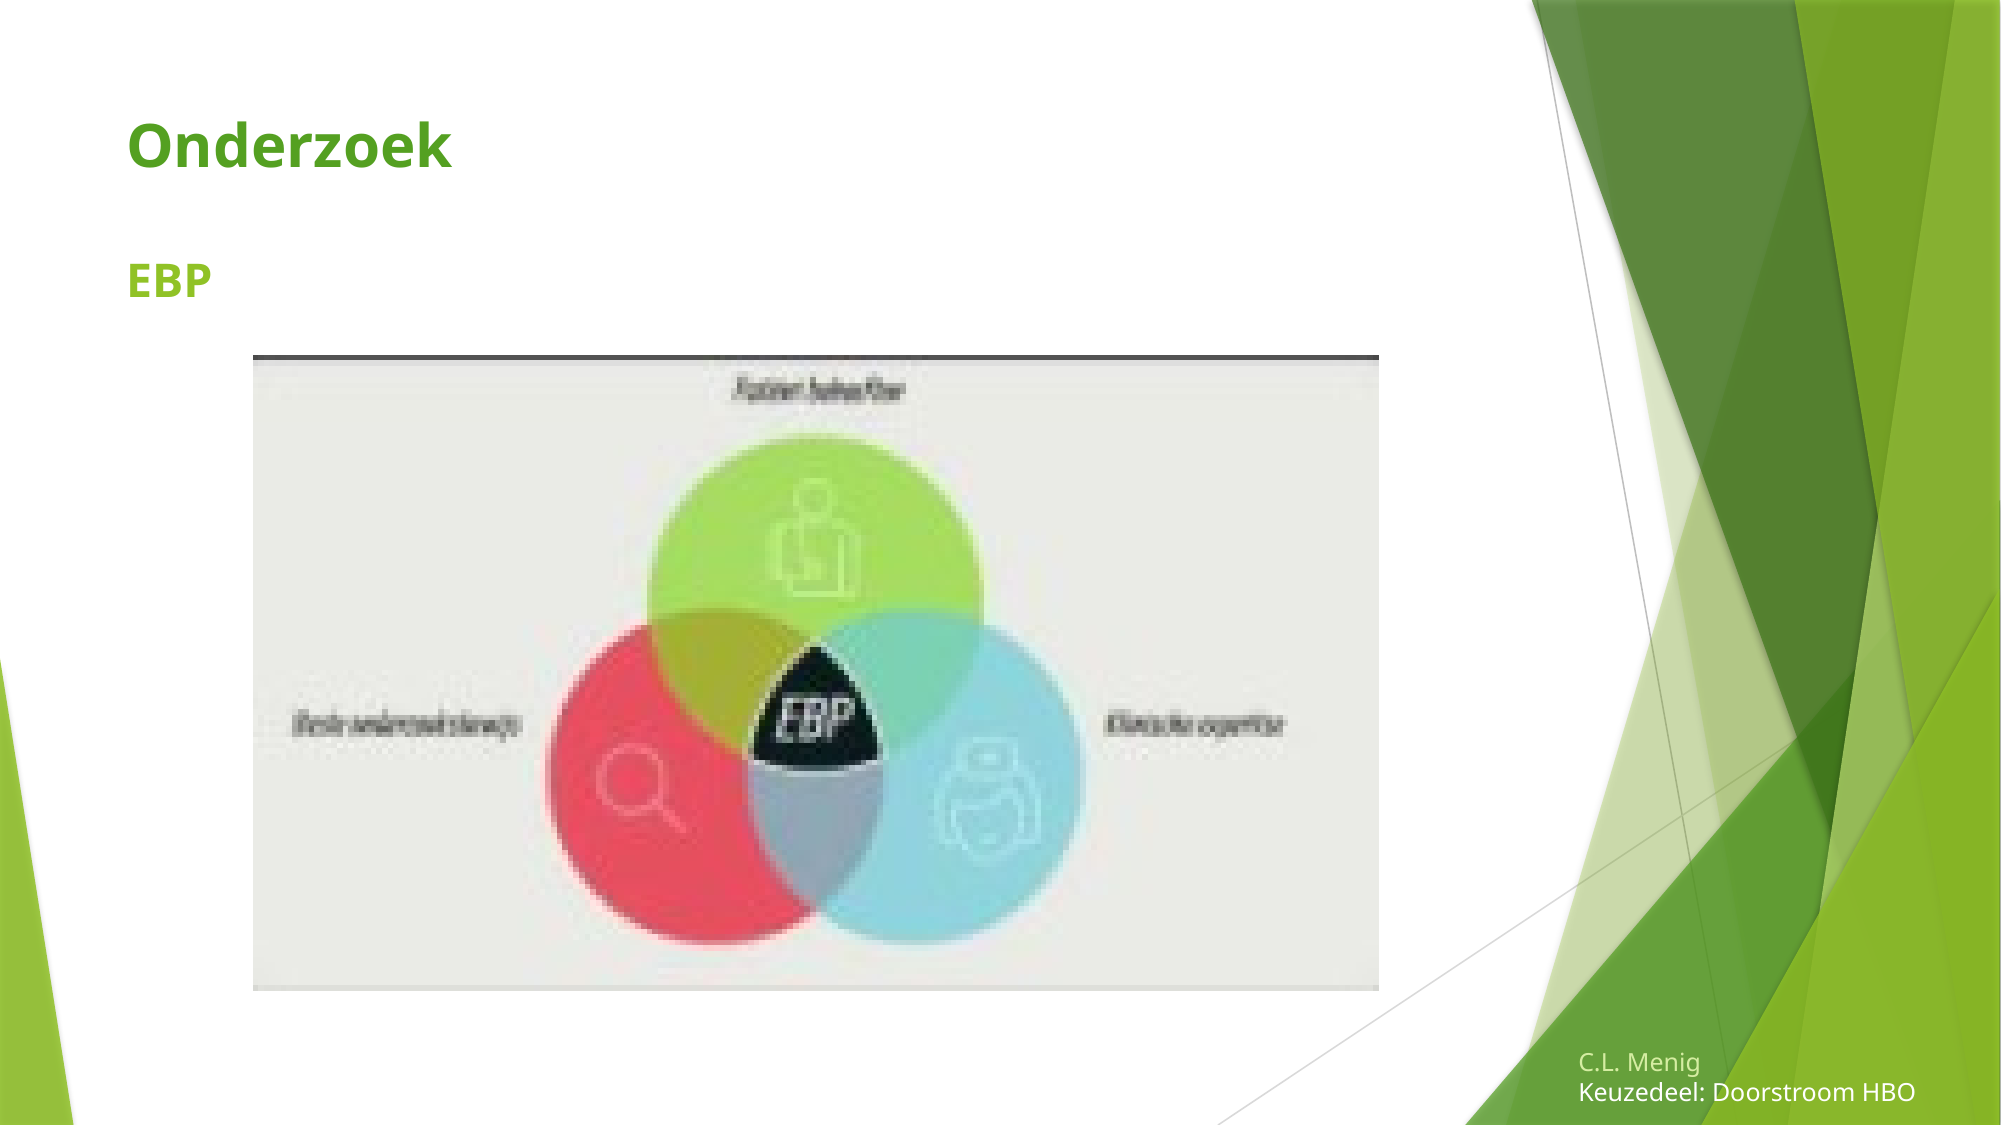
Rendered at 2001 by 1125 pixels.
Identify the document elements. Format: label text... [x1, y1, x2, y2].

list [252, 353, 1381, 992]
title Onderzoek EBP [111, 99, 1522, 317]
text_box C.L. Menig Keuzedeel: Doorstroom HBO [1563, 1038, 2000, 1114]
